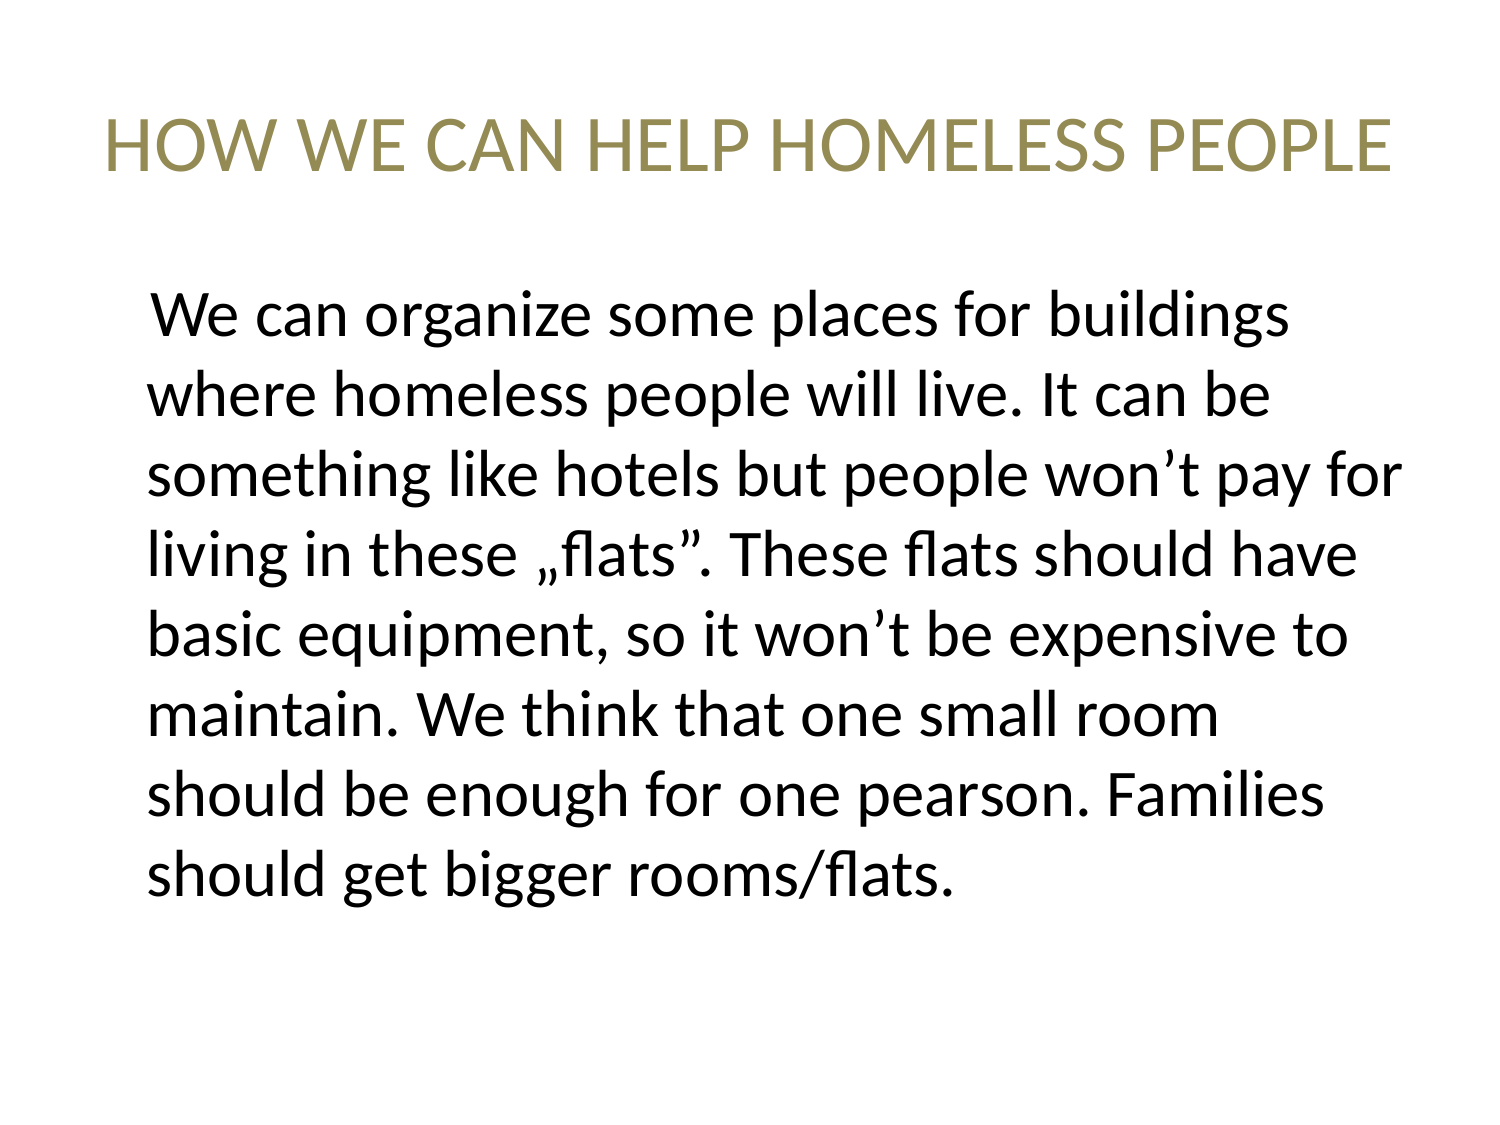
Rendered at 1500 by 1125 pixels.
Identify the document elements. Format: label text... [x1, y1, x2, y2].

title HOW WE CAN HELP HOMELESS PEOPLE [75, 45, 1425, 233]
list We can organize some places for buildings where homeless people will live. It can be something like hotels but people won’t pay for living in these „flats”. These flats should have basic equipment, so it won’t be expensive to maintain. We think that one small room should be enough for one pearson. Families should get bigger rooms/flats. [75, 262, 1425, 1005]
